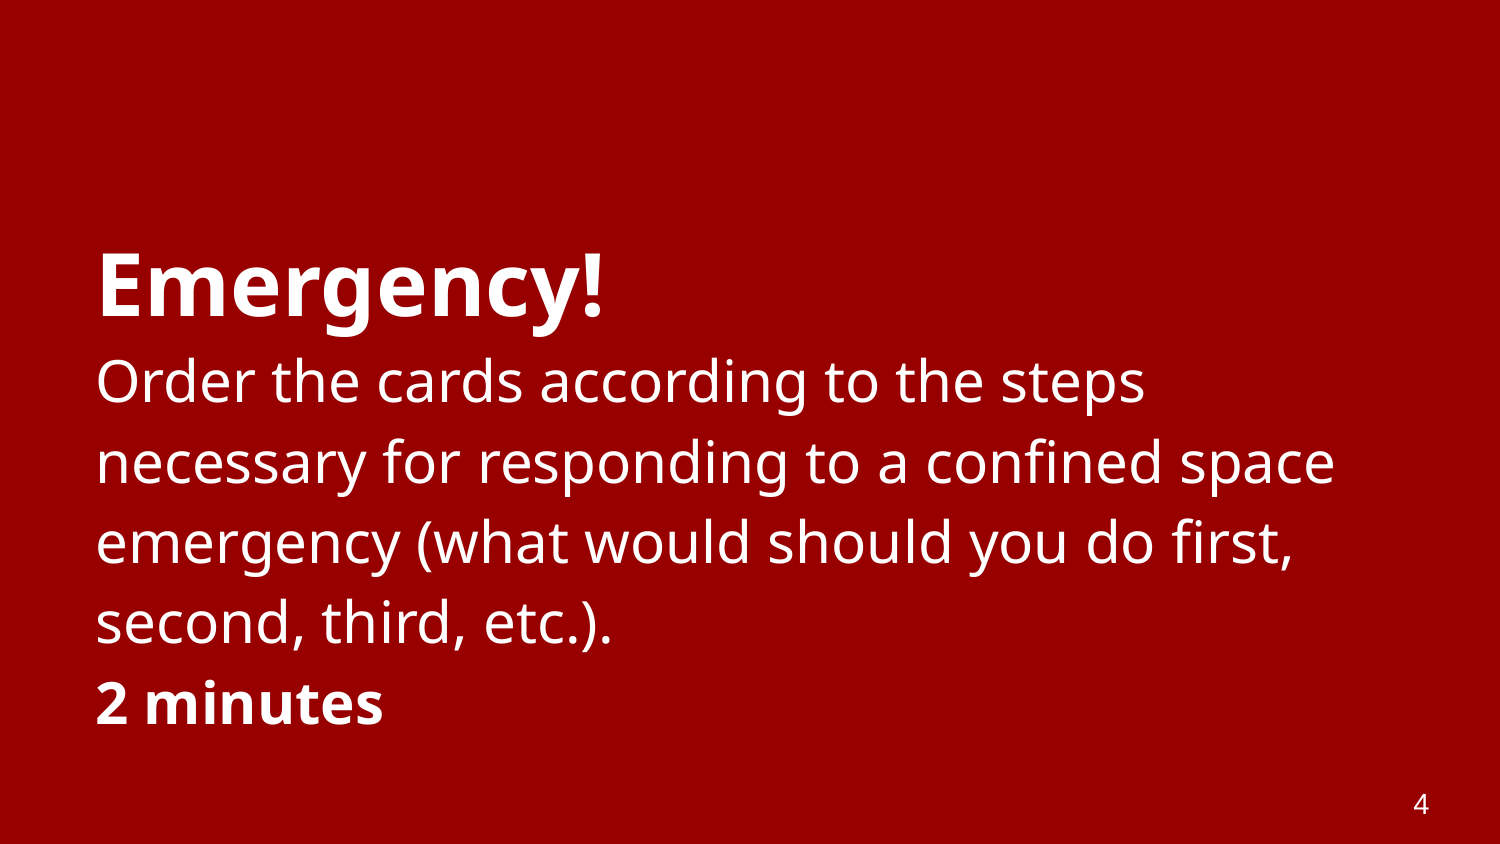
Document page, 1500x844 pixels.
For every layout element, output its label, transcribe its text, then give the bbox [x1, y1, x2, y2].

title Emergency! Order the cards according to the steps necessary for responding to a confined space emergency (what would should you do first, second, third, etc.). 2 minutes [80, 80, 1382, 752]
slide_number 4 [1398, 770, 1489, 835]
